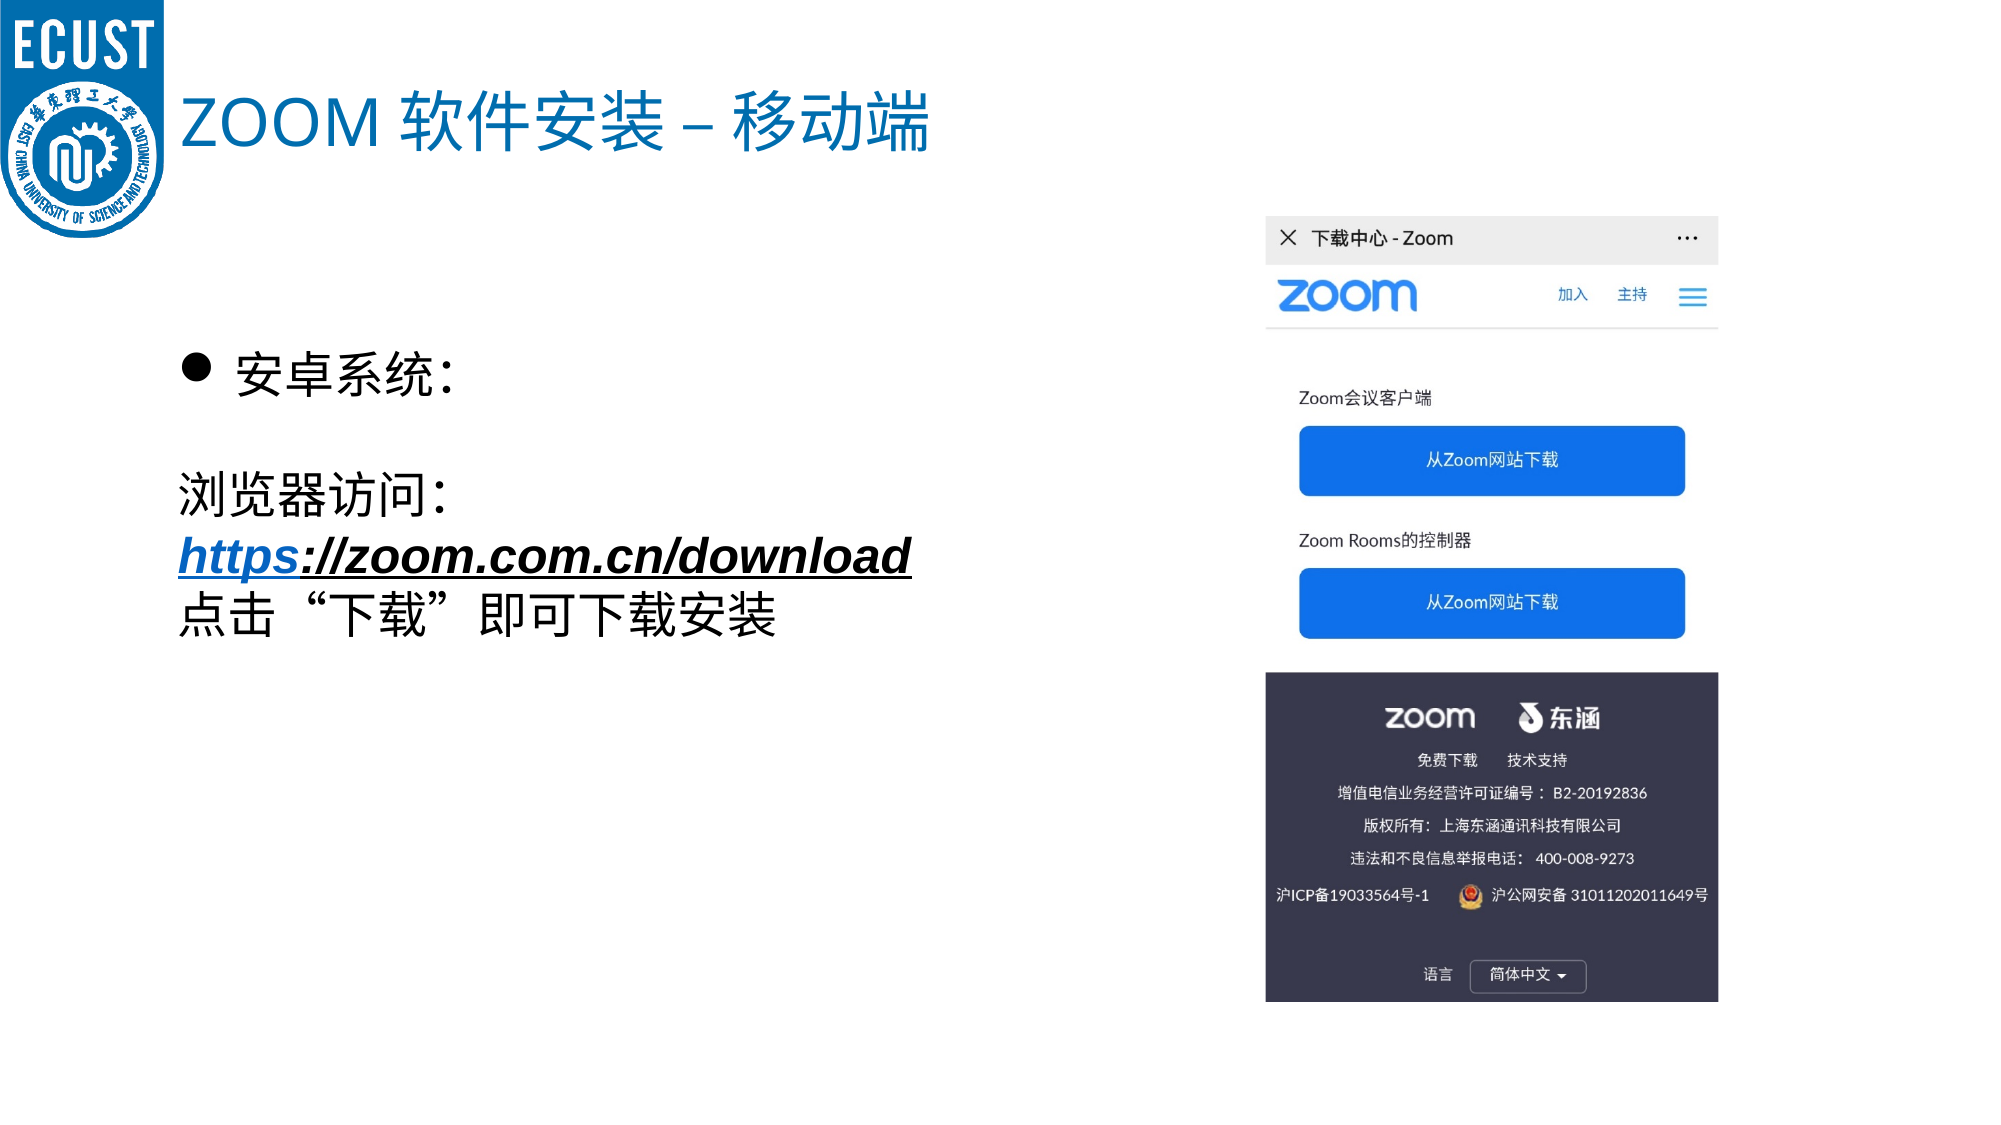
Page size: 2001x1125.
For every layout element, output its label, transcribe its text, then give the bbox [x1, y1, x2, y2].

picture [0, 0, 164, 238]
text_box 安卓系统： 浏览器访问： https://zoom.com.cn/download 点击“下载”即可下载安装 [163, 336, 1128, 711]
picture [1265, 216, 1719, 1002]
text_box ZOOM软件安装 – 移动端 [164, 78, 973, 161]
